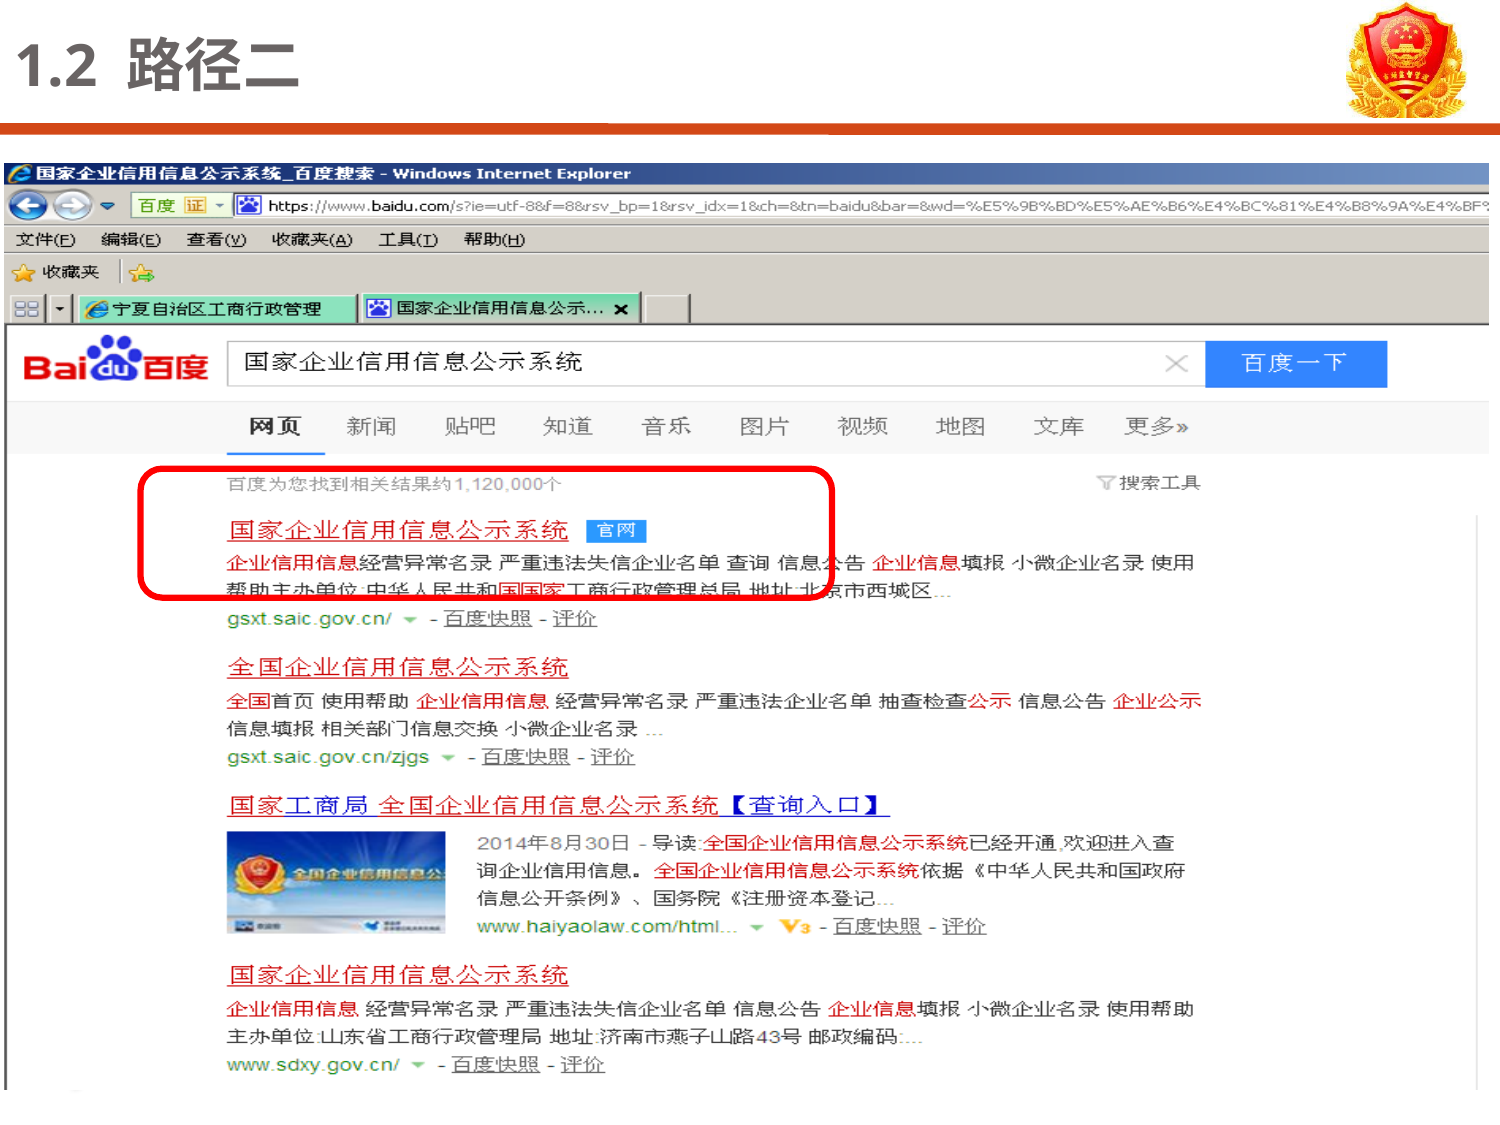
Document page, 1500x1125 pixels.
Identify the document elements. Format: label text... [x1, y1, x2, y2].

picture [1346, 0, 1468, 118]
picture [3, 163, 1489, 1091]
title 1.2 路径二 [0, 11, 1278, 106]
